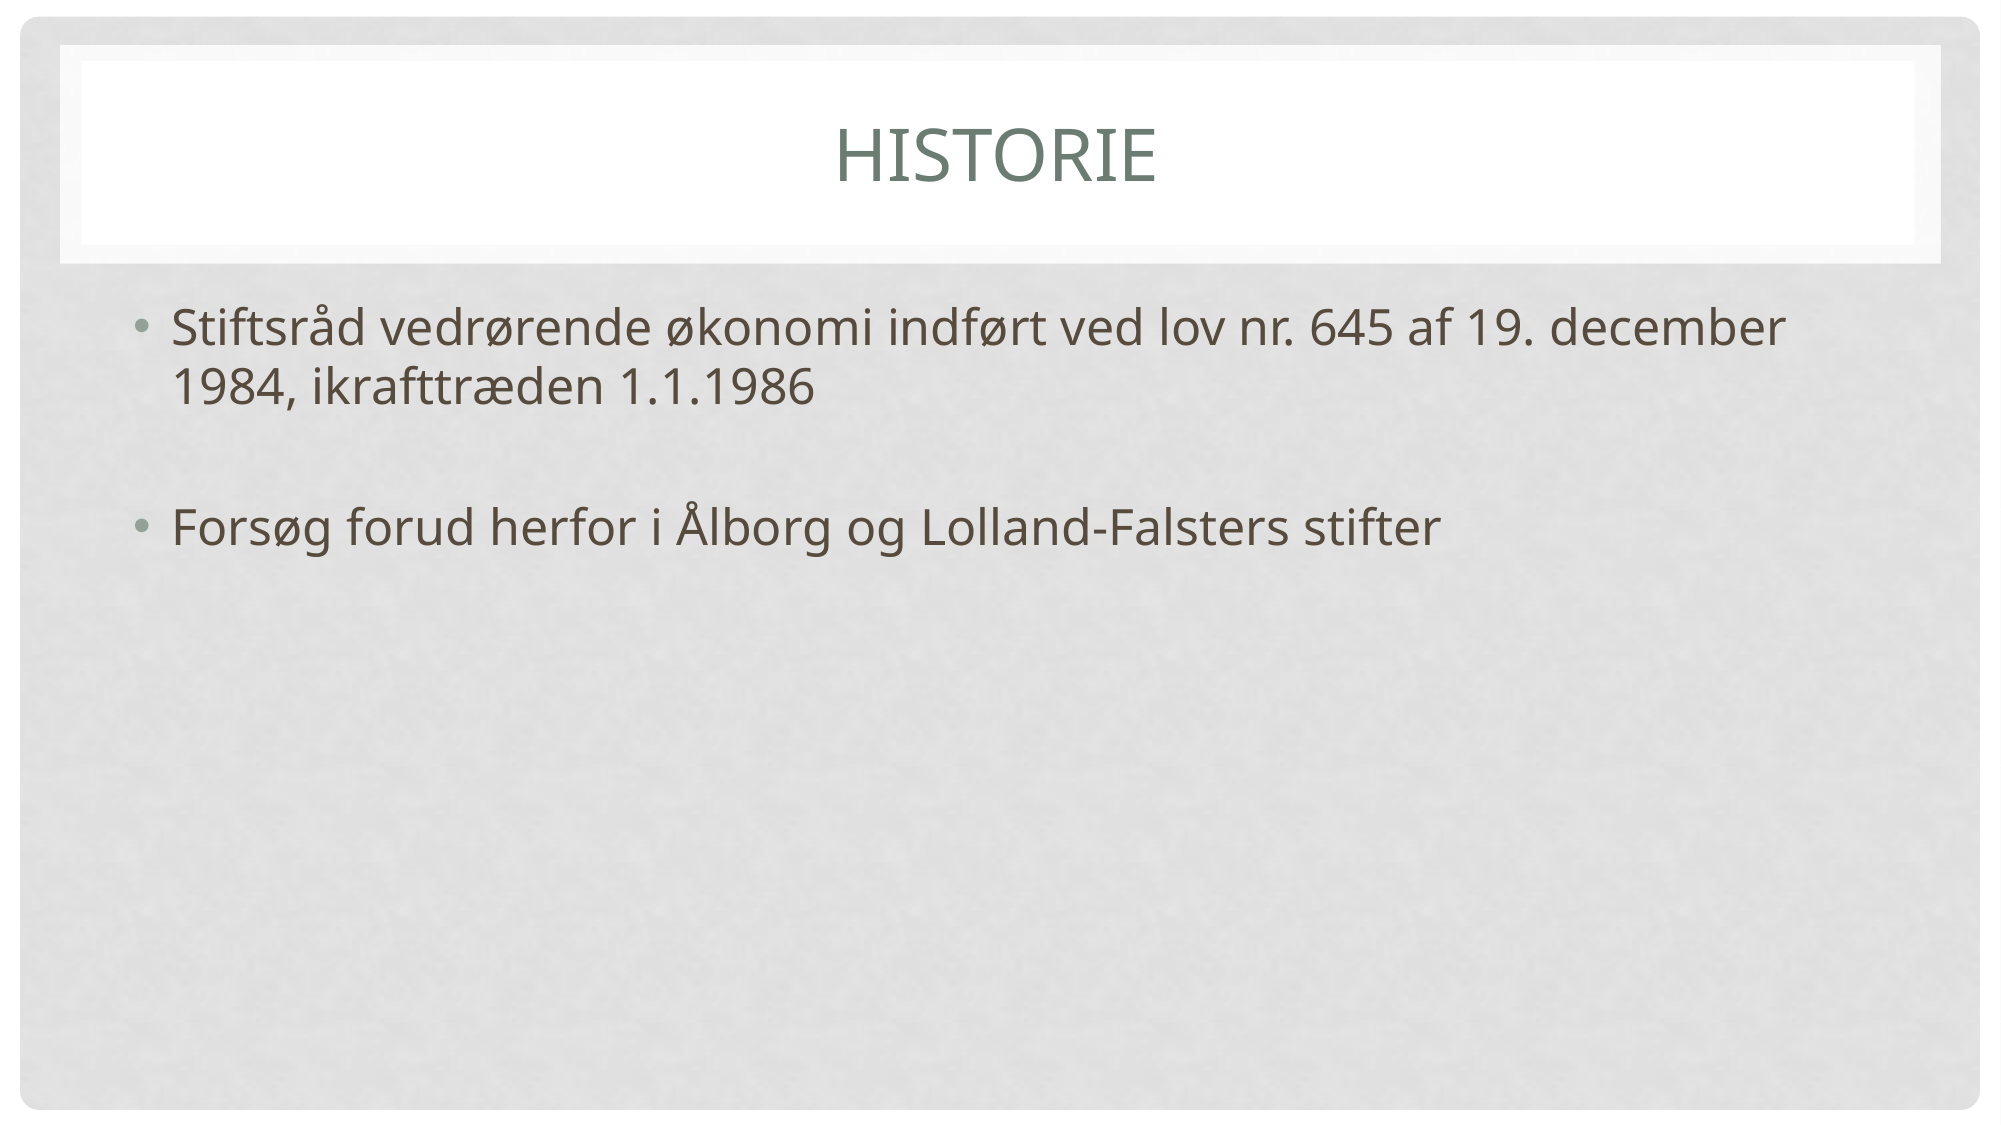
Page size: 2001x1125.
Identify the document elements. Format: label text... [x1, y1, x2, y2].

list Stiftsråd vedrørende økonomi indført ved lov nr. 645 af 19. december 1984, ikrafttræden 1.1.1986 Forsøg forud herfor i Ålborg og Lolland-Falsters stifter [99, 287, 1900, 1005]
title Historie [93, 66, 1900, 238]
